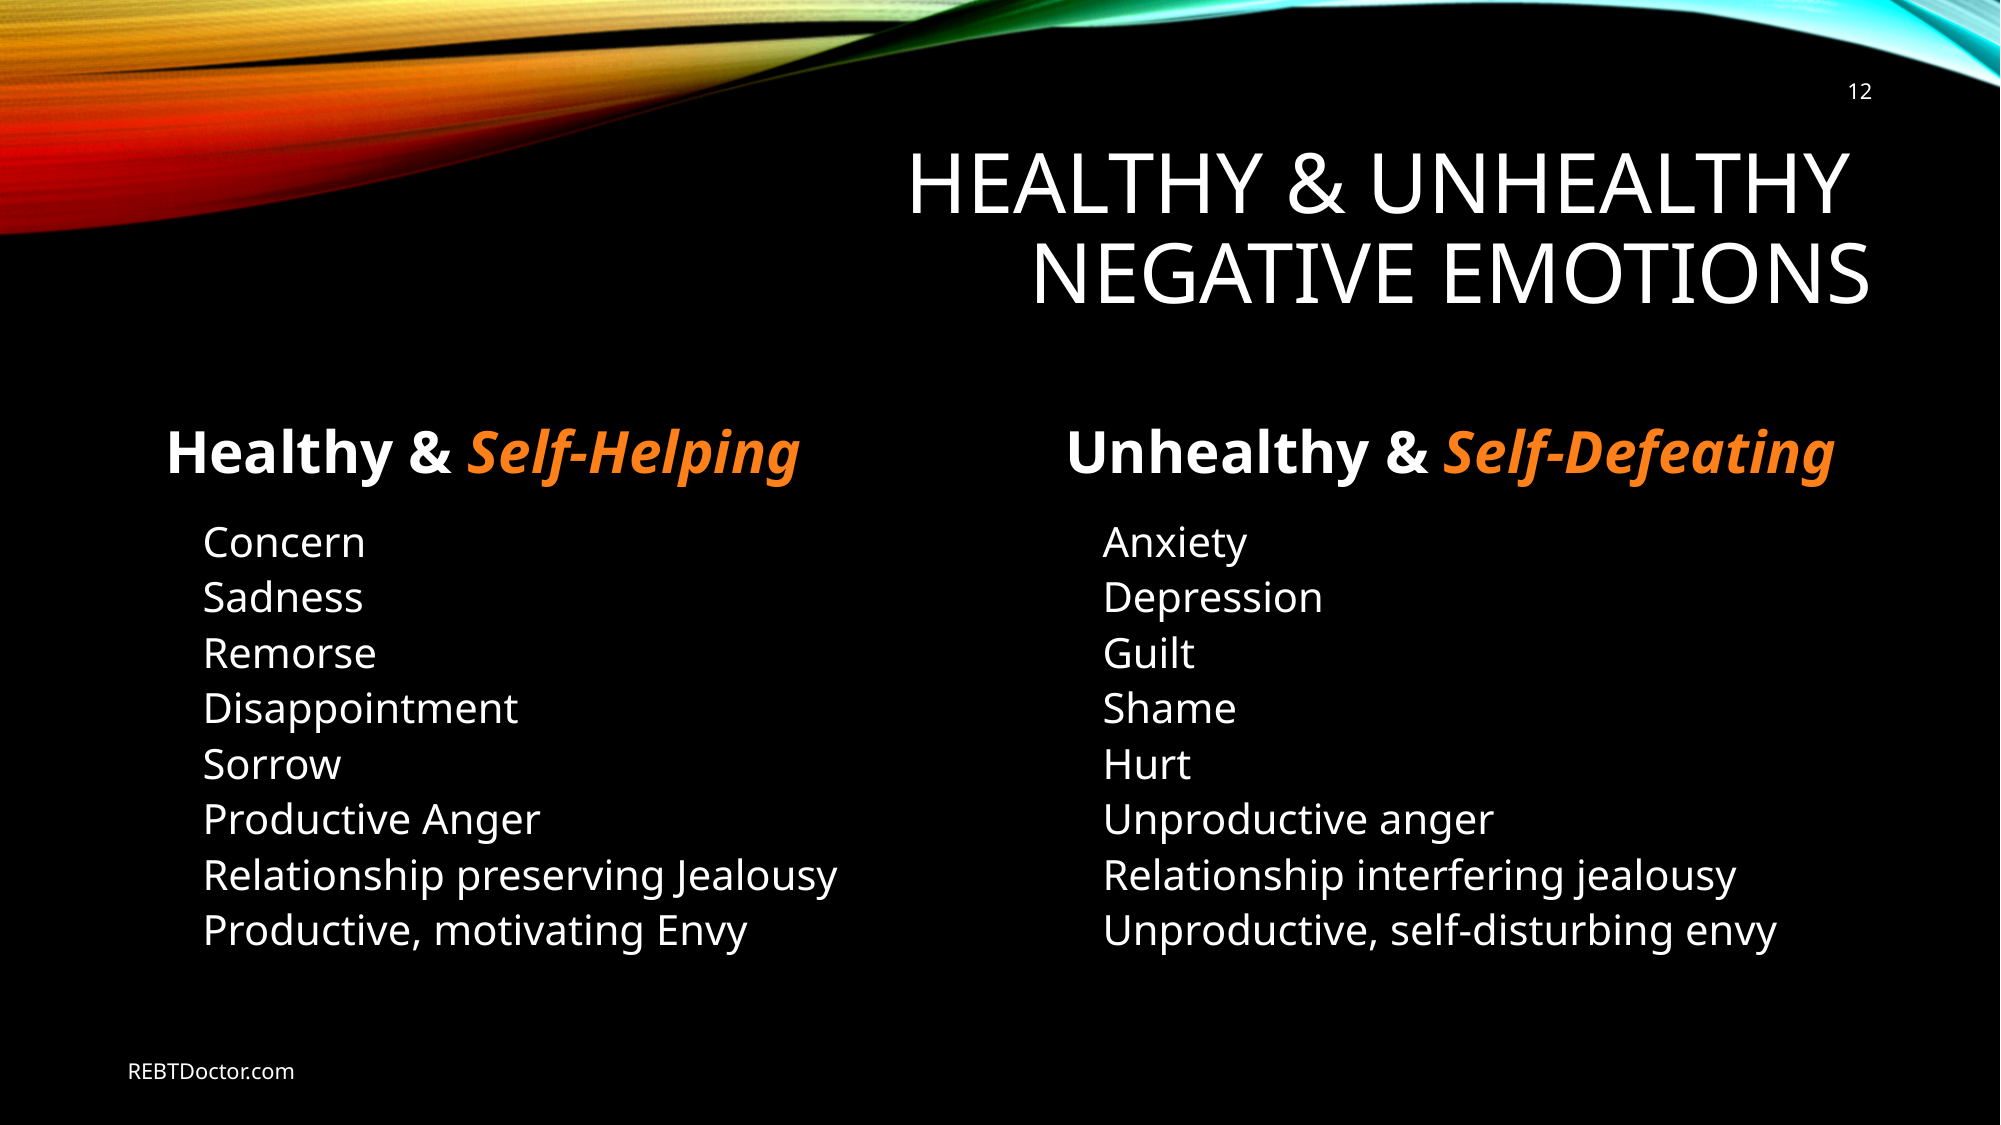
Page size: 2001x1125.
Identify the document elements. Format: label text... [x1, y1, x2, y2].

footer REBTDoctor.com [112, 1042, 1388, 1103]
list Healthy & Self-Helping [150, 358, 984, 494]
list Concern Sadness Remorse Disappointment Sorrow Productive Anger Relationship preserving Jealousy Productive, motivating Envy [112, 513, 984, 1021]
slide_number 12 [1437, 62, 1888, 123]
list Unhealthy & Self-Defeating [1050, 358, 1888, 494]
picture [0, 0, 2000, 237]
list Anxiety Depression Guilt Shame Hurt Unproductive anger Relationship interfering jealousy Unproductive, self-disturbing envy [1012, 513, 1888, 1021]
title healthy & Unhealthy negative emotions [474, 125, 1888, 338]
